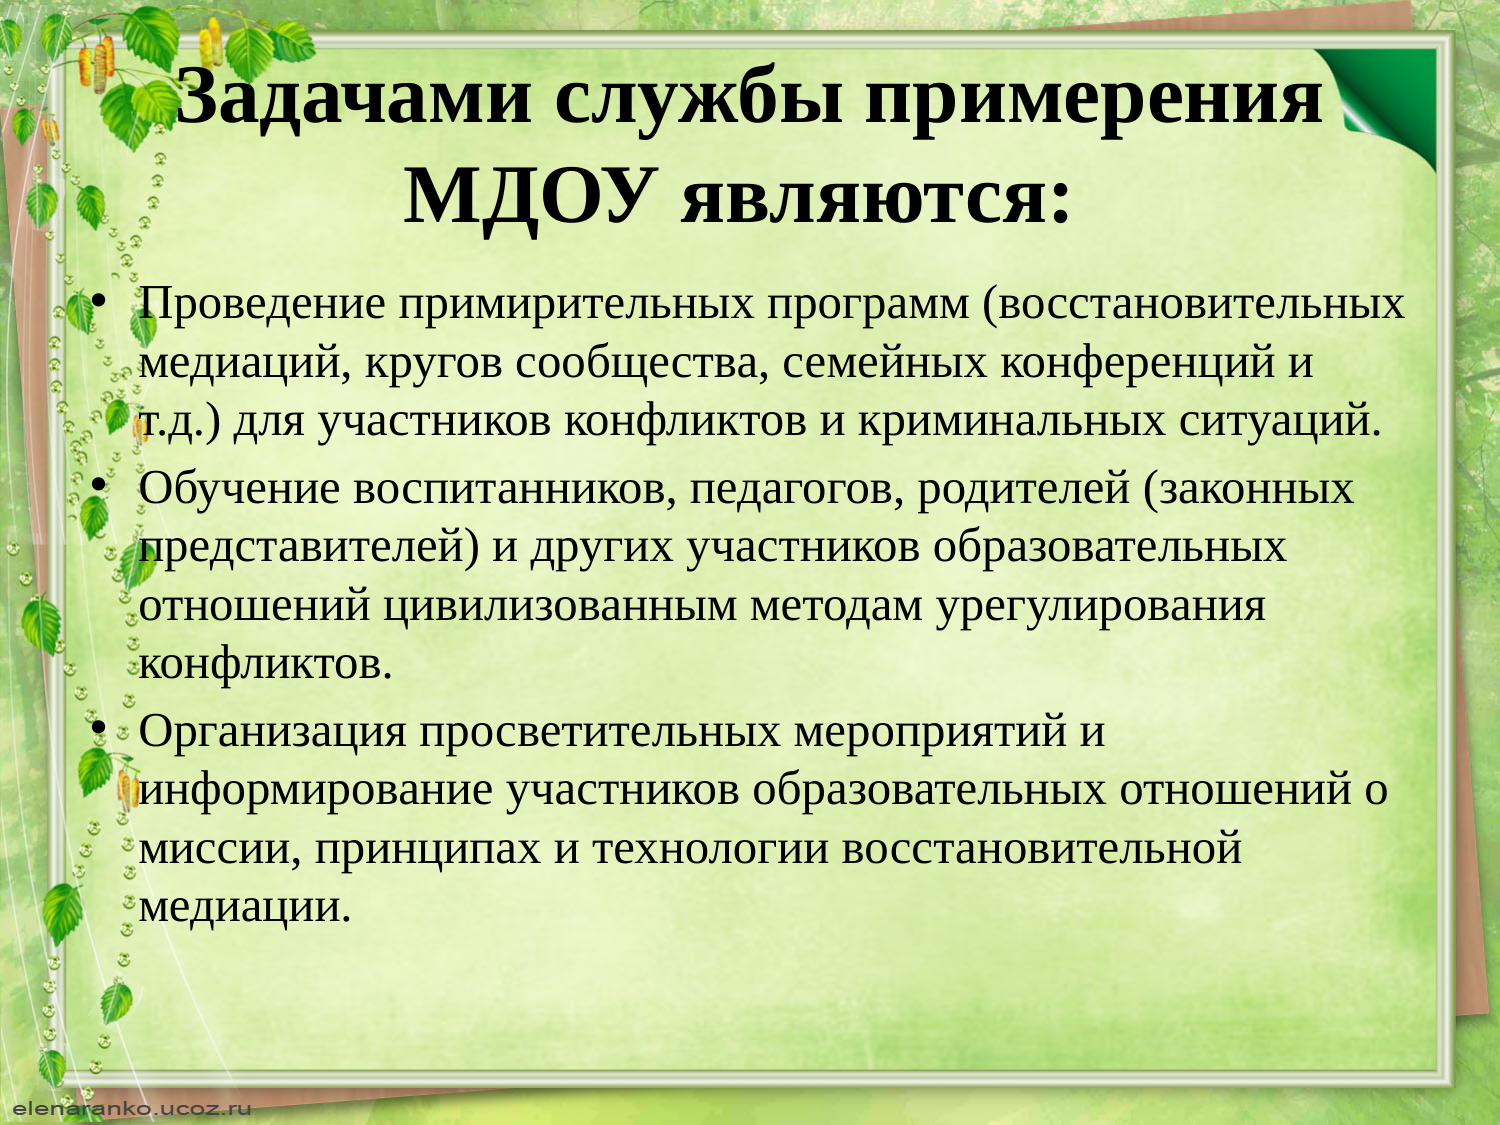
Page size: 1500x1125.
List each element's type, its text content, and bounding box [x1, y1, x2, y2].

list Проведение примирительных программ (восстановительных медиаций, кругов сообщества, семейных конференций и т.д.) для участников конфликтов и криминальных ситуаций. Обучение воспитанников, педагогов, родителей (законных представителей) и других участников образовательных отношений цивилизованным методам урегулирования конфликтов. Организация просветительных мероприятий и информирование участников образовательных отношений о миссии, принципах и технологии восстановительной медиации. [75, 262, 1425, 1005]
picture [0, 0, 1500, 1125]
title Задачами службы примерения МДОУ являются: [75, 45, 1425, 233]
